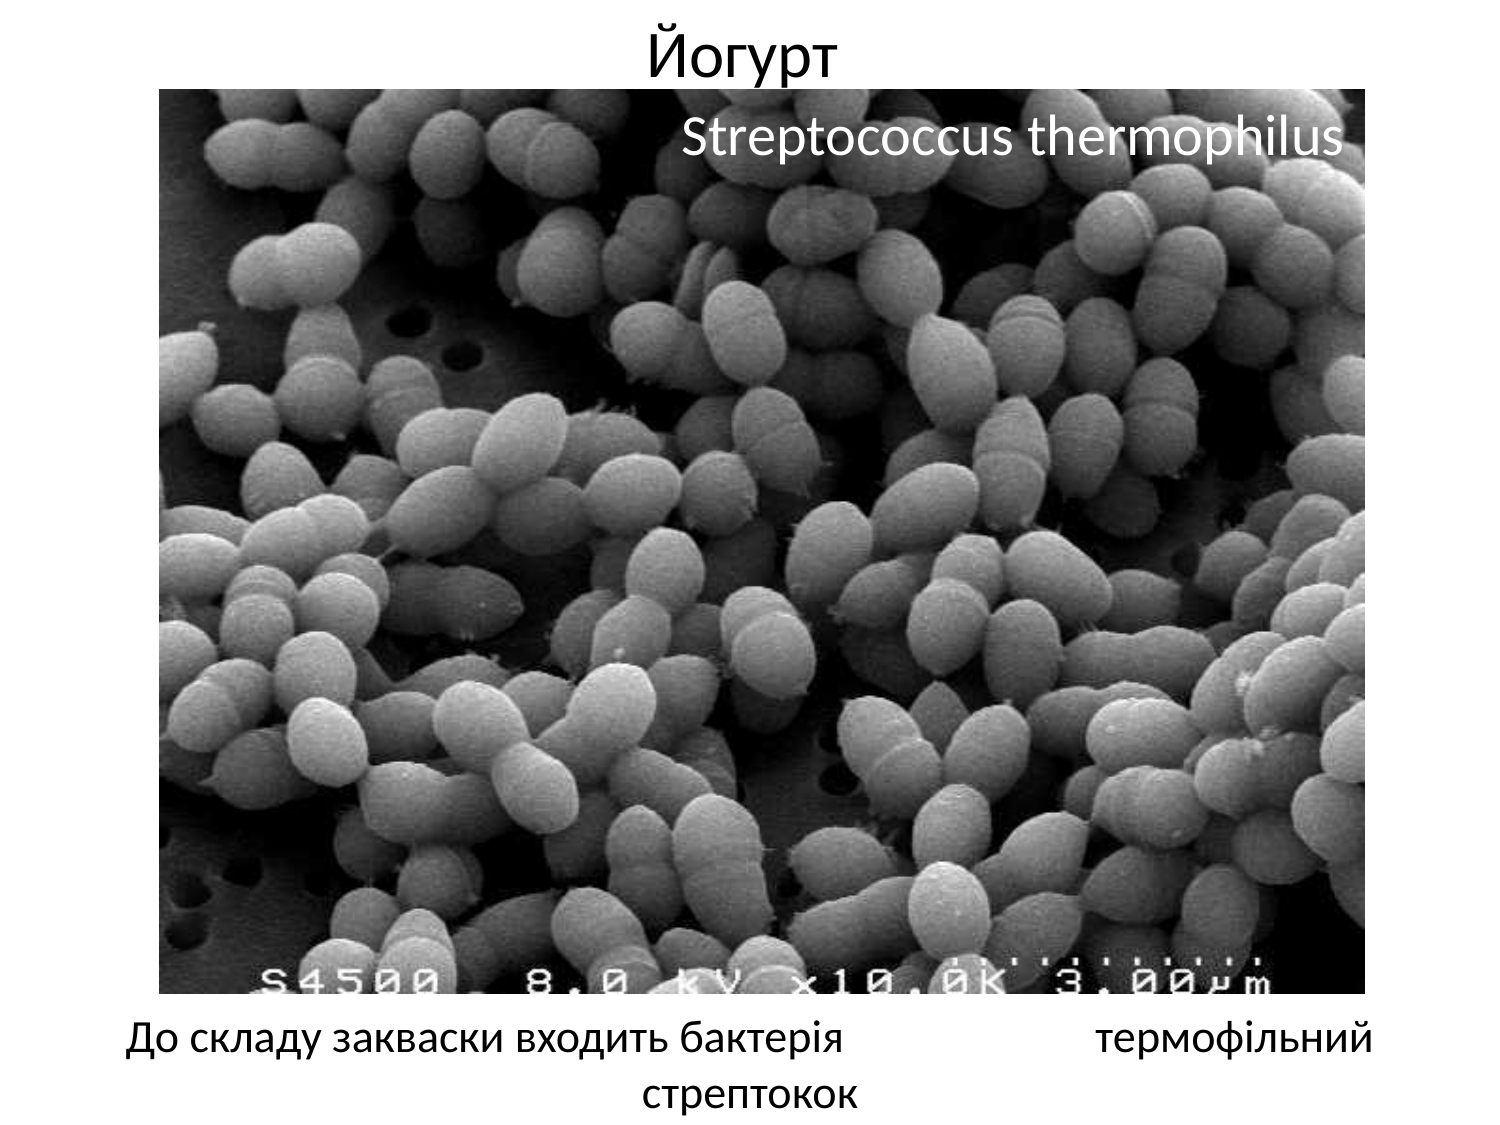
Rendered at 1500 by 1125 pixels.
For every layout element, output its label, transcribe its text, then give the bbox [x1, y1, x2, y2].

picture [159, 89, 1365, 994]
list До складу закваски входить бактерія термофільний стрептокок [75, 999, 1425, 1125]
title Йогурт [75, 0, 1425, 102]
